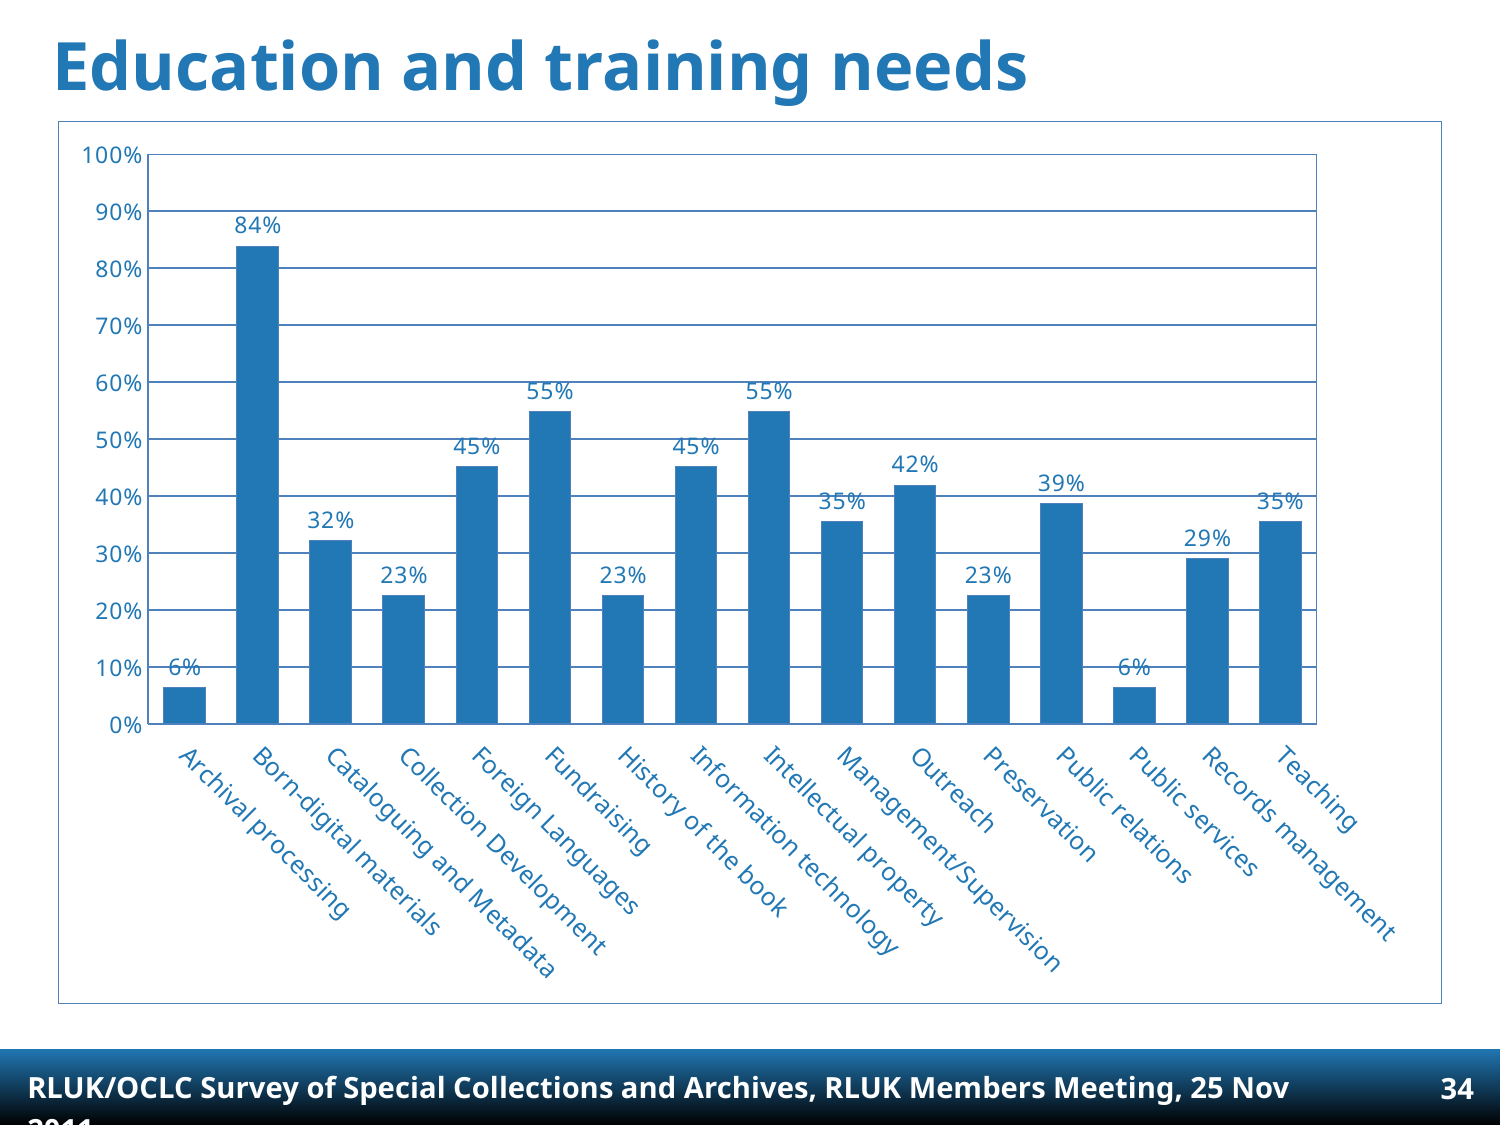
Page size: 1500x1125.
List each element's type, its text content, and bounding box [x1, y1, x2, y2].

chart [58, 120, 1442, 1005]
text_box Education and training needs [37, 0, 1391, 111]
